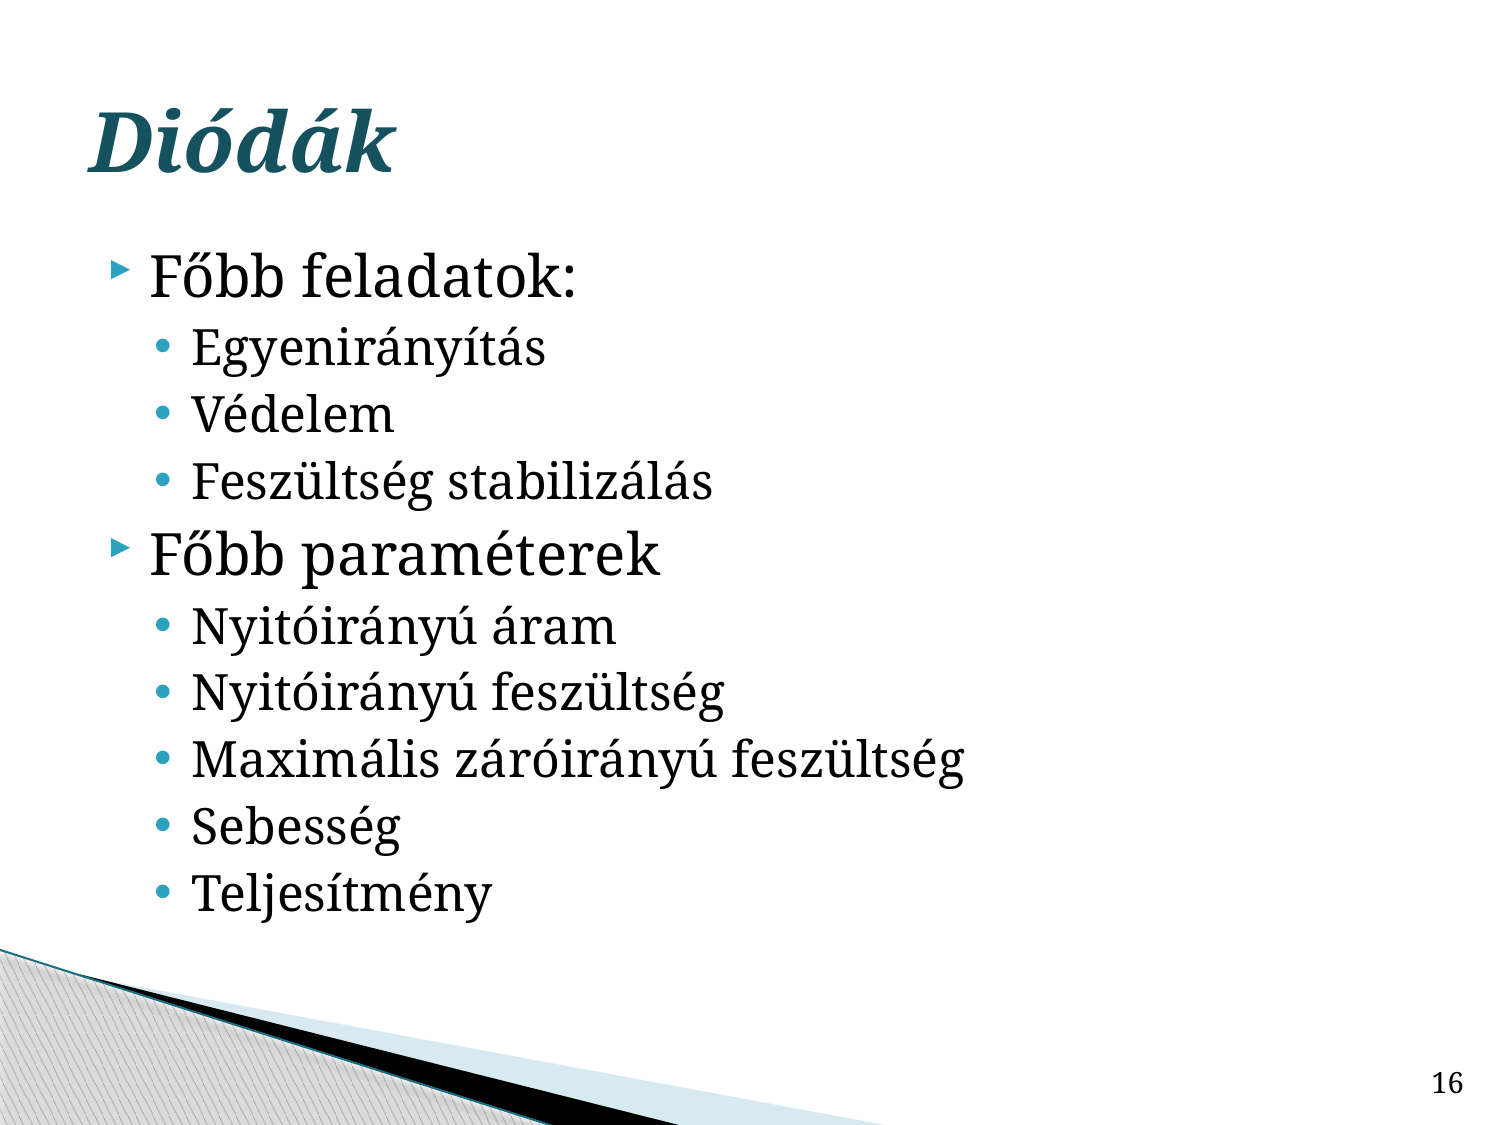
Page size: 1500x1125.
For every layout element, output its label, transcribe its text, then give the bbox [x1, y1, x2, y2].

title Diódák [75, 45, 1425, 233]
slide_number 16 [1399, 1051, 1479, 1112]
list Főbb feladatok: Egyenirányítás Védelem Feszültség stabilizálás Főbb paraméterek Nyitóirányú áram Nyitóirányú feszültség Maximális záróirányú feszültség Sebesség Teljesítmény [75, 231, 1471, 1005]
